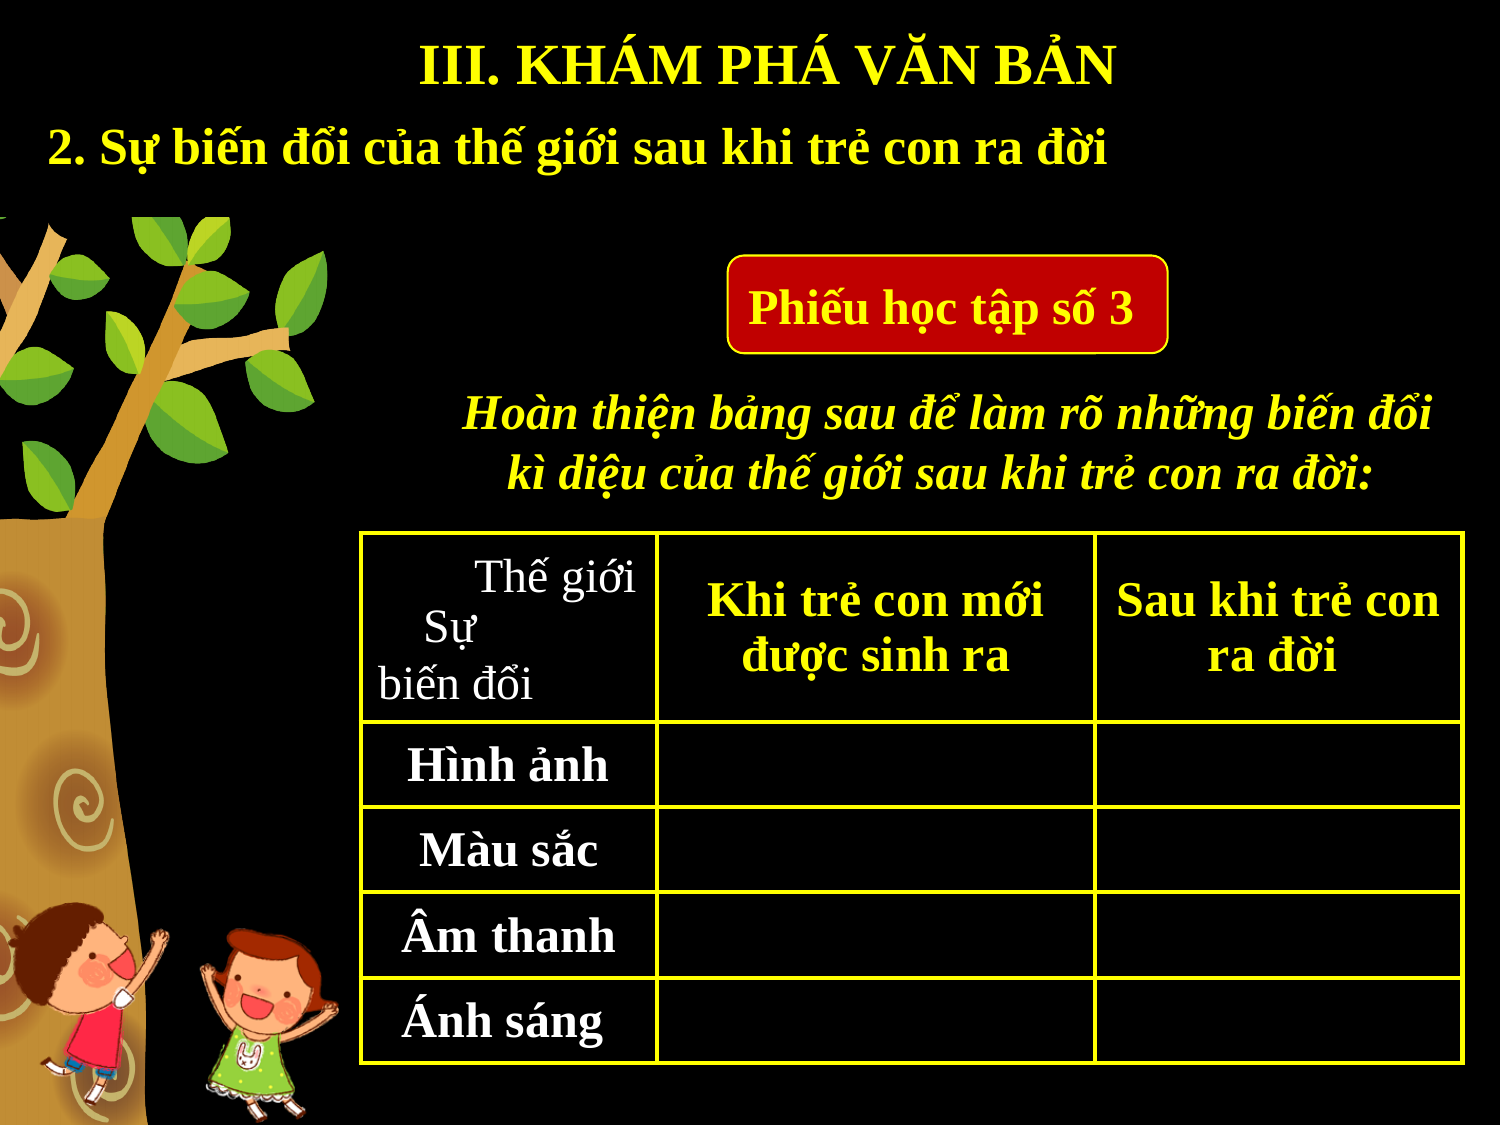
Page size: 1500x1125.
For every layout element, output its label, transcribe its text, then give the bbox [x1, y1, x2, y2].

table_cell Âm thanh [363, 894, 655, 976]
text_box III. KHÁM PHÁ VĂN BẢN [403, 19, 1133, 104]
text_box Thế giới [449, 536, 675, 610]
table_cell [659, 724, 1093, 805]
table_cell [659, 809, 1093, 890]
text_box 2. Sự biến đổi của thế giới sau khi trẻ con ra đời [32, 104, 1125, 183]
table_cell Màu sắc [363, 809, 655, 890]
text_box Hoàn thiện bảng sau để làm rõ những biến đổi kì diệu của thế giới sau khi trẻ con ra đời: [443, 372, 1452, 508]
text_box Sự biến đổi [339, 587, 579, 717]
picture [0, 217, 339, 1125]
table_cell [1097, 809, 1460, 890]
table_cell [1097, 980, 1460, 1061]
table_cell Hình ảnh [363, 724, 655, 805]
table_cell Ánh sáng [363, 980, 655, 1061]
table_header [363, 610, 655, 720]
table_header [363, 535, 655, 587]
text_box Phiếu học tập số 3 [726, 254, 1169, 355]
table_header Sau khi trẻ con ra đời [1097, 535, 1460, 720]
table_cell [659, 894, 1093, 976]
table_cell [1097, 894, 1460, 976]
table_cell [659, 980, 1093, 1061]
table_cell [1097, 724, 1460, 805]
table_header Khi trẻ con mới được sinh ra [659, 535, 1093, 720]
